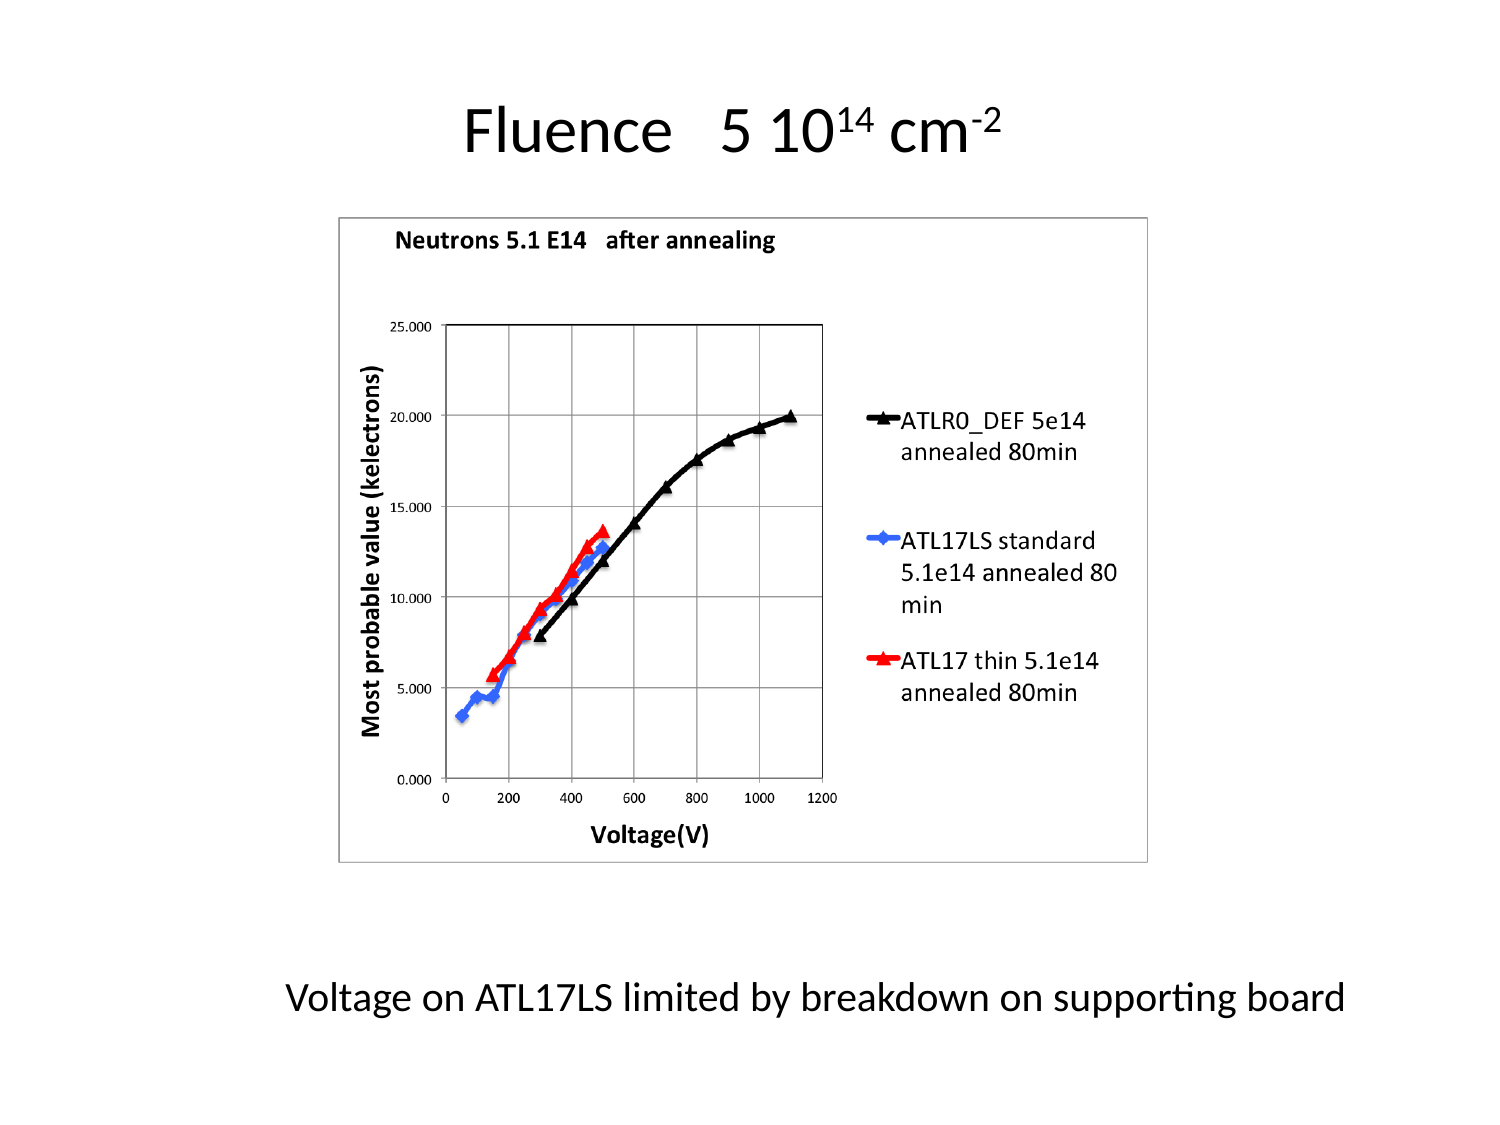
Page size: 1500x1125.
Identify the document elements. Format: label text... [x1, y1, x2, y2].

text_box Fluence 5 1014 cm-2 [437, 78, 1018, 174]
text_box Voltage on ATL17LS limited by breakdown on supporting board [270, 962, 1372, 1028]
picture [338, 216, 1148, 863]
